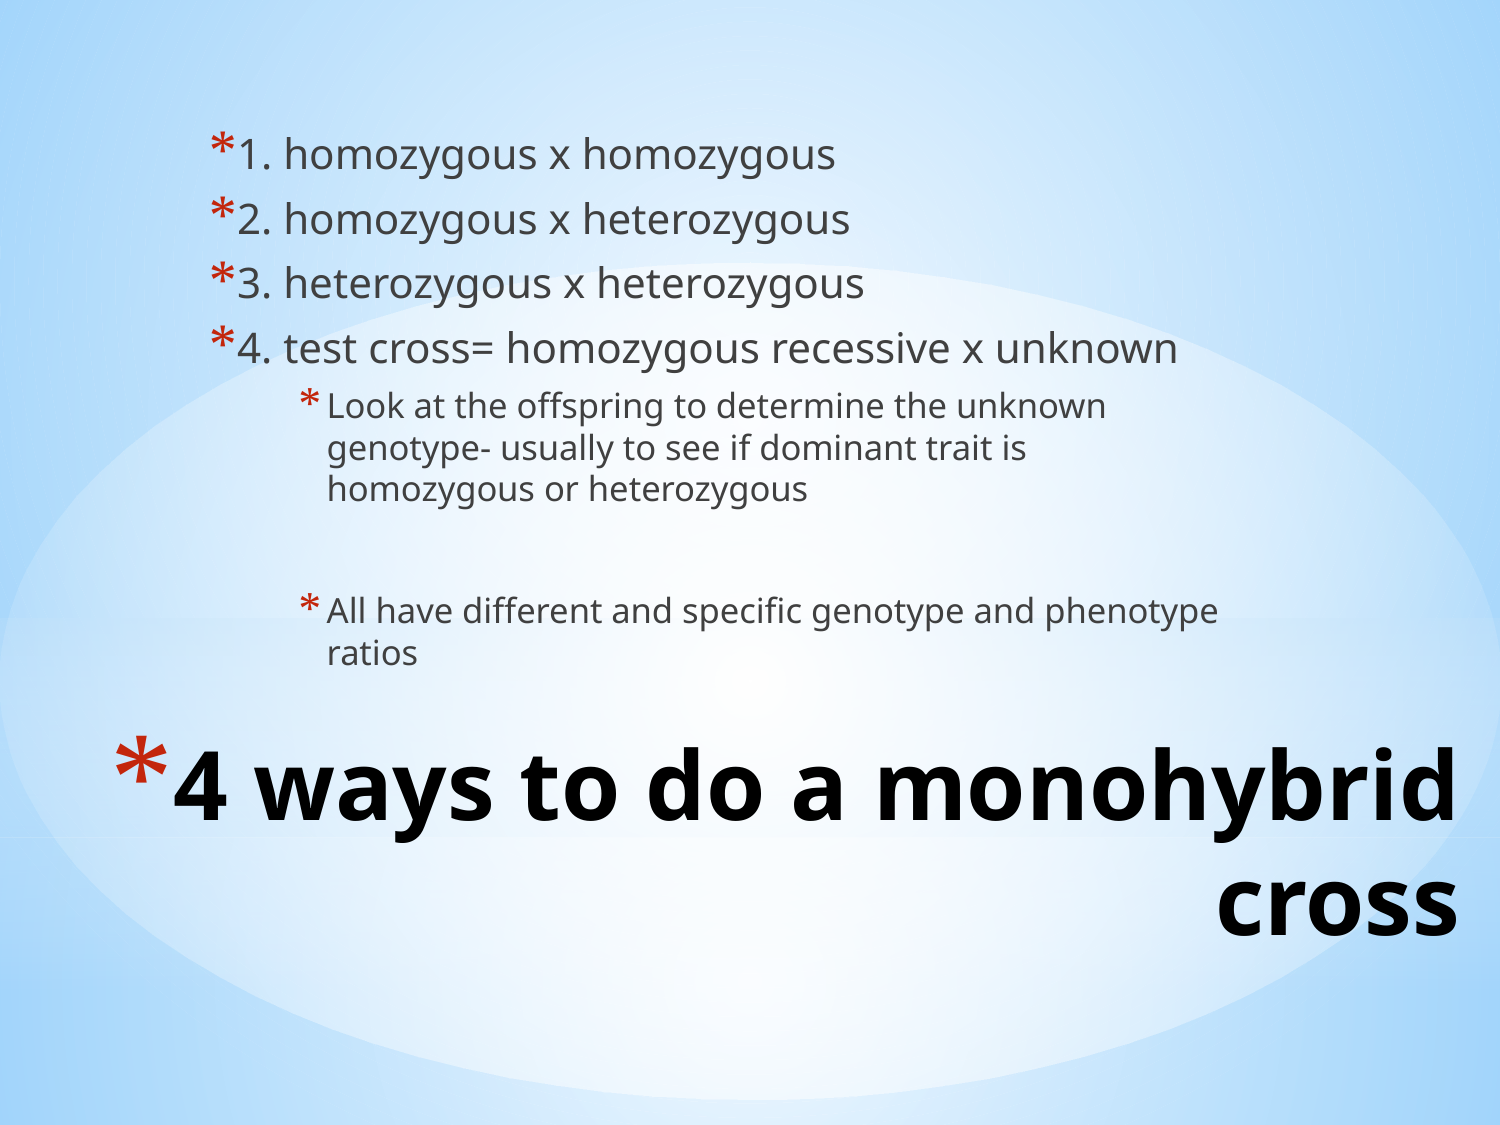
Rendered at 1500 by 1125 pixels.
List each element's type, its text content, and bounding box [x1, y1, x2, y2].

list 1. homozygous x homozygous 2. homozygous x heterozygous 3. heterozygous x heterozygous 4. test cross= homozygous recessive x unknown Look at the offspring to determine the unknown genotype- usually to see if dominant trait is homozygous or heterozygous All have different and specific genotype and phenotype ratios [187, 120, 1238, 690]
title 4 ways to do a monohybrid cross [24, 717, 1475, 905]
